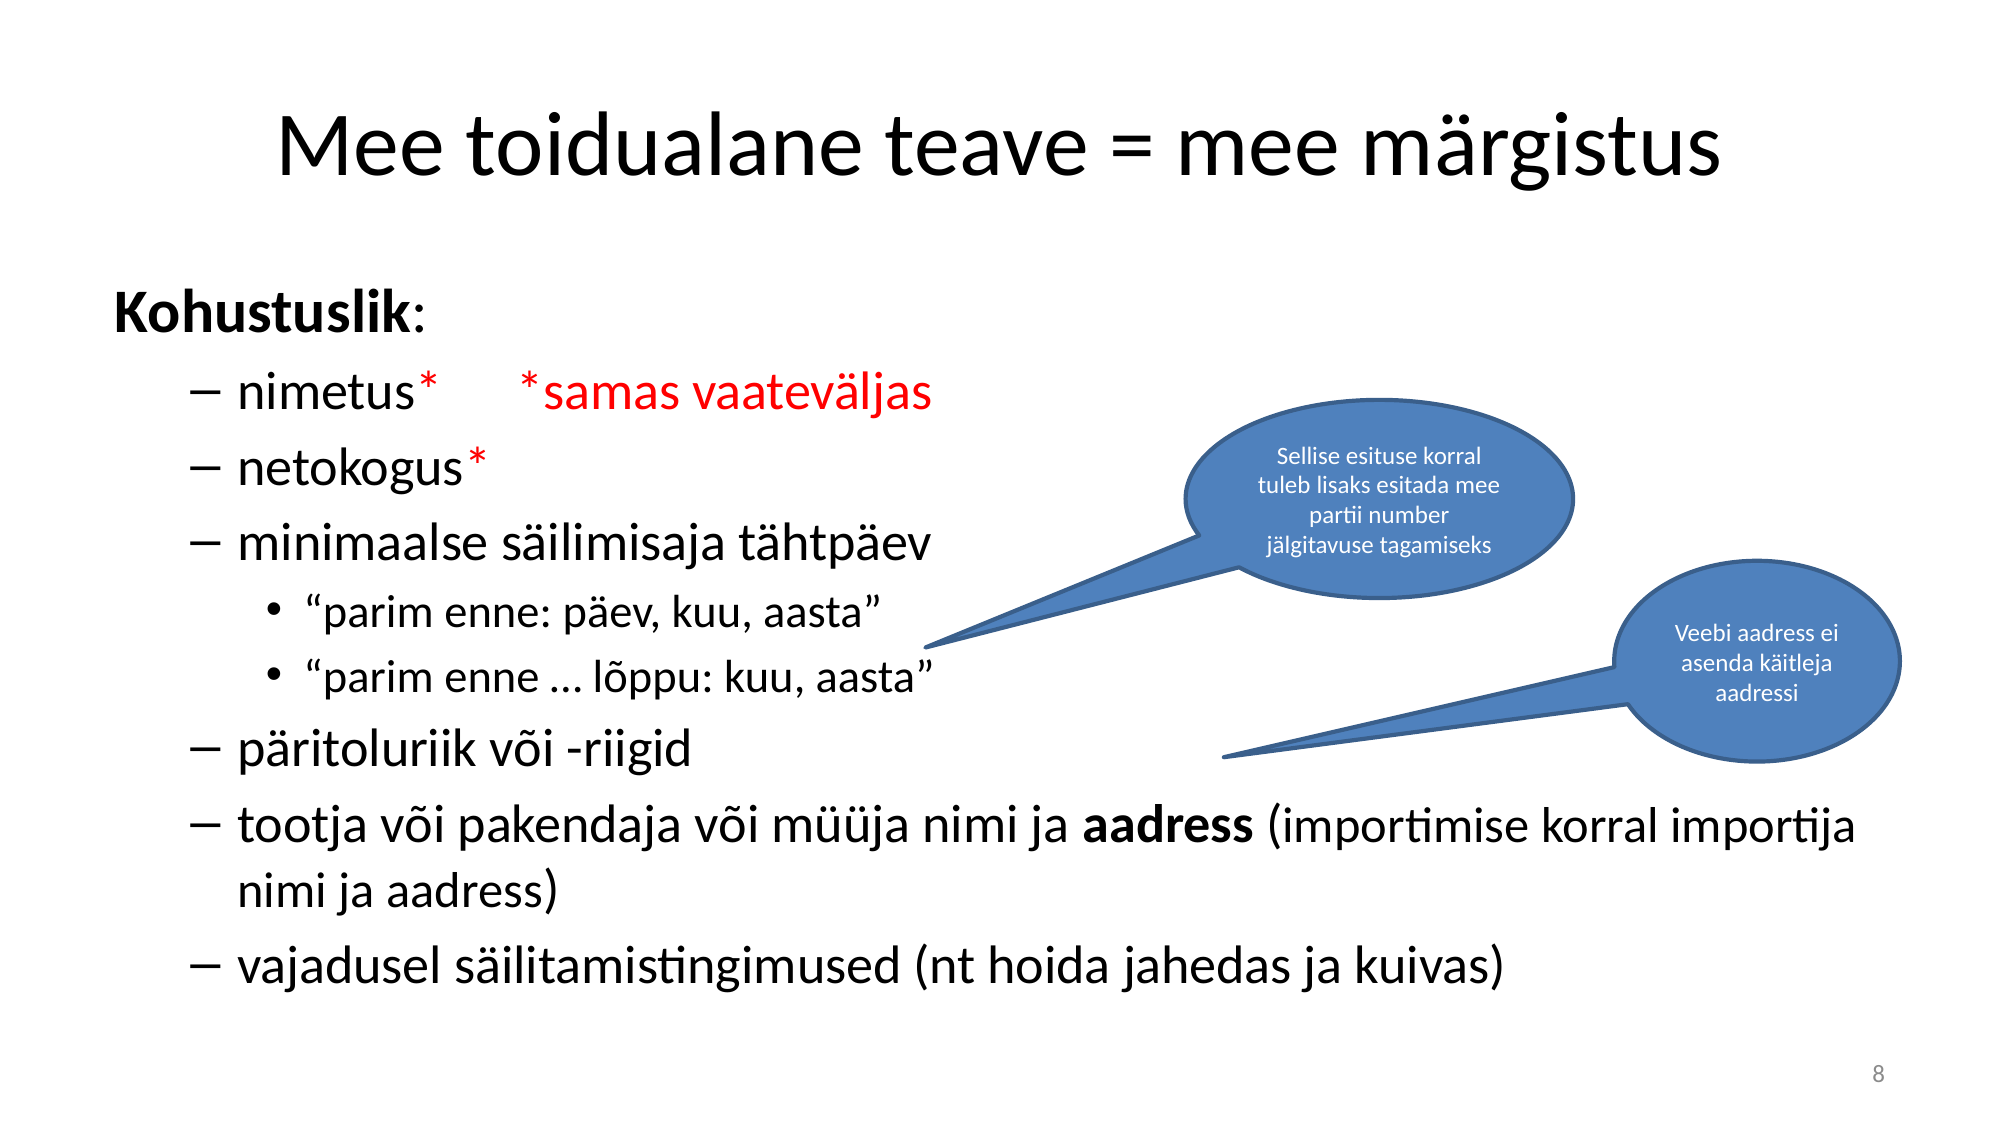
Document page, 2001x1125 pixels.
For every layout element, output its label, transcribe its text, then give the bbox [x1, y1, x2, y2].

title Mee toidualane teave = mee märgistus [99, 45, 1900, 233]
text_box Sellise esituse korral tuleb lisaks esitada mee partii number jälgitavuse tagamiseks [923, 397, 1576, 650]
slide_number 8 [1433, 1042, 1900, 1103]
text_box Veebi aadress ei asenda käitleja aadressi [1221, 558, 1903, 764]
list Kohustuslik: nimetus* *samas vaateväljas netokogus* minimaalse säilimisaja tähtpäev “parim enne: päev, kuu, aasta” “parim enne … lõppu: kuu, aasta” päritoluriik või -riigid tootja või pakendaja või müüja nimi ja aadress (importimise korral importija nimi ja aadress) vajadusel säilitamistingimused (nt hoida jahedas ja kuivas) [99, 262, 1900, 1005]
